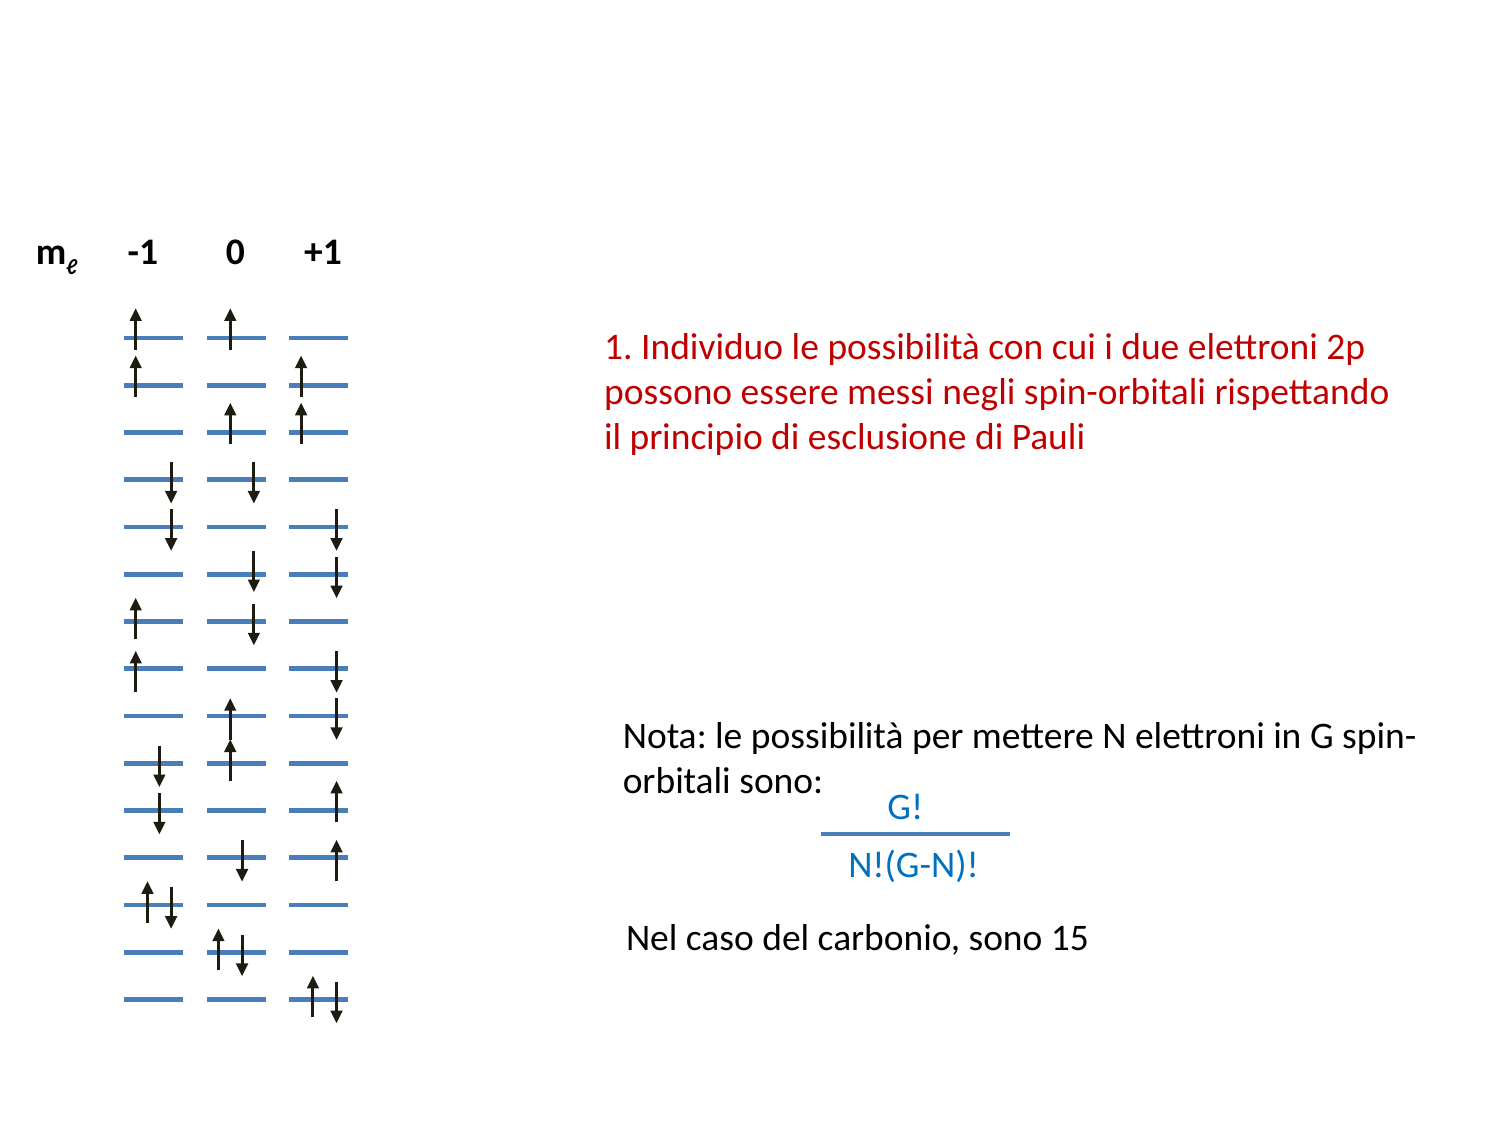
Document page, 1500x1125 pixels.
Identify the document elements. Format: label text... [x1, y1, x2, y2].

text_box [241, 839, 337, 882]
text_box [312, 975, 337, 1024]
text_box Nel caso del carbonio, sono 15 [611, 905, 1105, 965]
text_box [135, 650, 337, 693]
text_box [135, 597, 255, 646]
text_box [135, 308, 231, 351]
text_box mℓ -1 0 +1 [21, 219, 358, 286]
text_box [170, 509, 337, 551]
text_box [159, 780, 337, 835]
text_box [123, 337, 349, 1000]
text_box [147, 881, 172, 929]
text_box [170, 461, 255, 504]
text_box 1. Individuo le possibilità con cui i due elettroni 2p possono essere messi negli spin-orbitali rispettando il principio di esclusione di Pauli [589, 314, 1414, 465]
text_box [229, 698, 337, 740]
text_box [820, 774, 1010, 894]
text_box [253, 550, 337, 599]
text_box Nota: le possibilità per mettere N elettroni in G spin-orbitali sono: [608, 704, 1459, 809]
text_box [218, 928, 243, 977]
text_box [159, 739, 231, 780]
